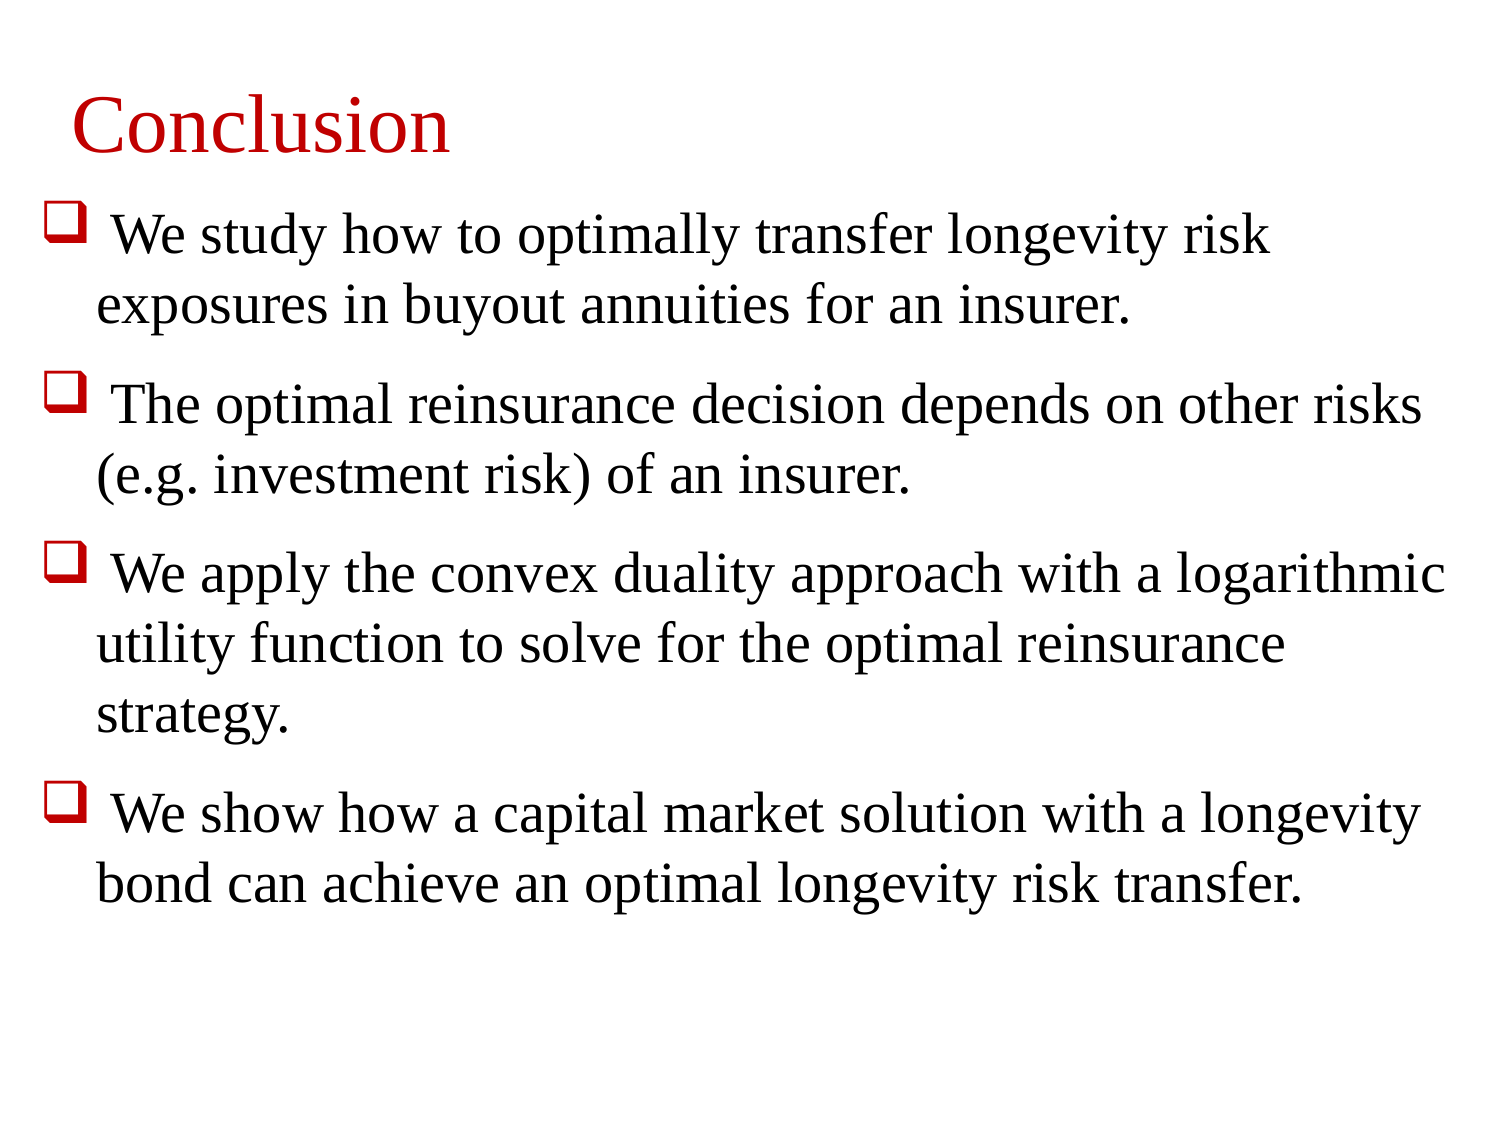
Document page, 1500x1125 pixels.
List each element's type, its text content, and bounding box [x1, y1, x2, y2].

text_box We study how to optimally transfer longevity risk exposures in buyout annuities for an insurer. The optimal reinsurance decision depends on other risks (e.g. investment risk) of an insurer. We apply the convex duality approach with a logarithmic utility function to solve for the optimal reinsurance strategy. We show how a capital market solution with a longevity bond can achieve an optimal longevity risk transfer. [24, 187, 1470, 922]
title Conclusion [56, 62, 1484, 176]
